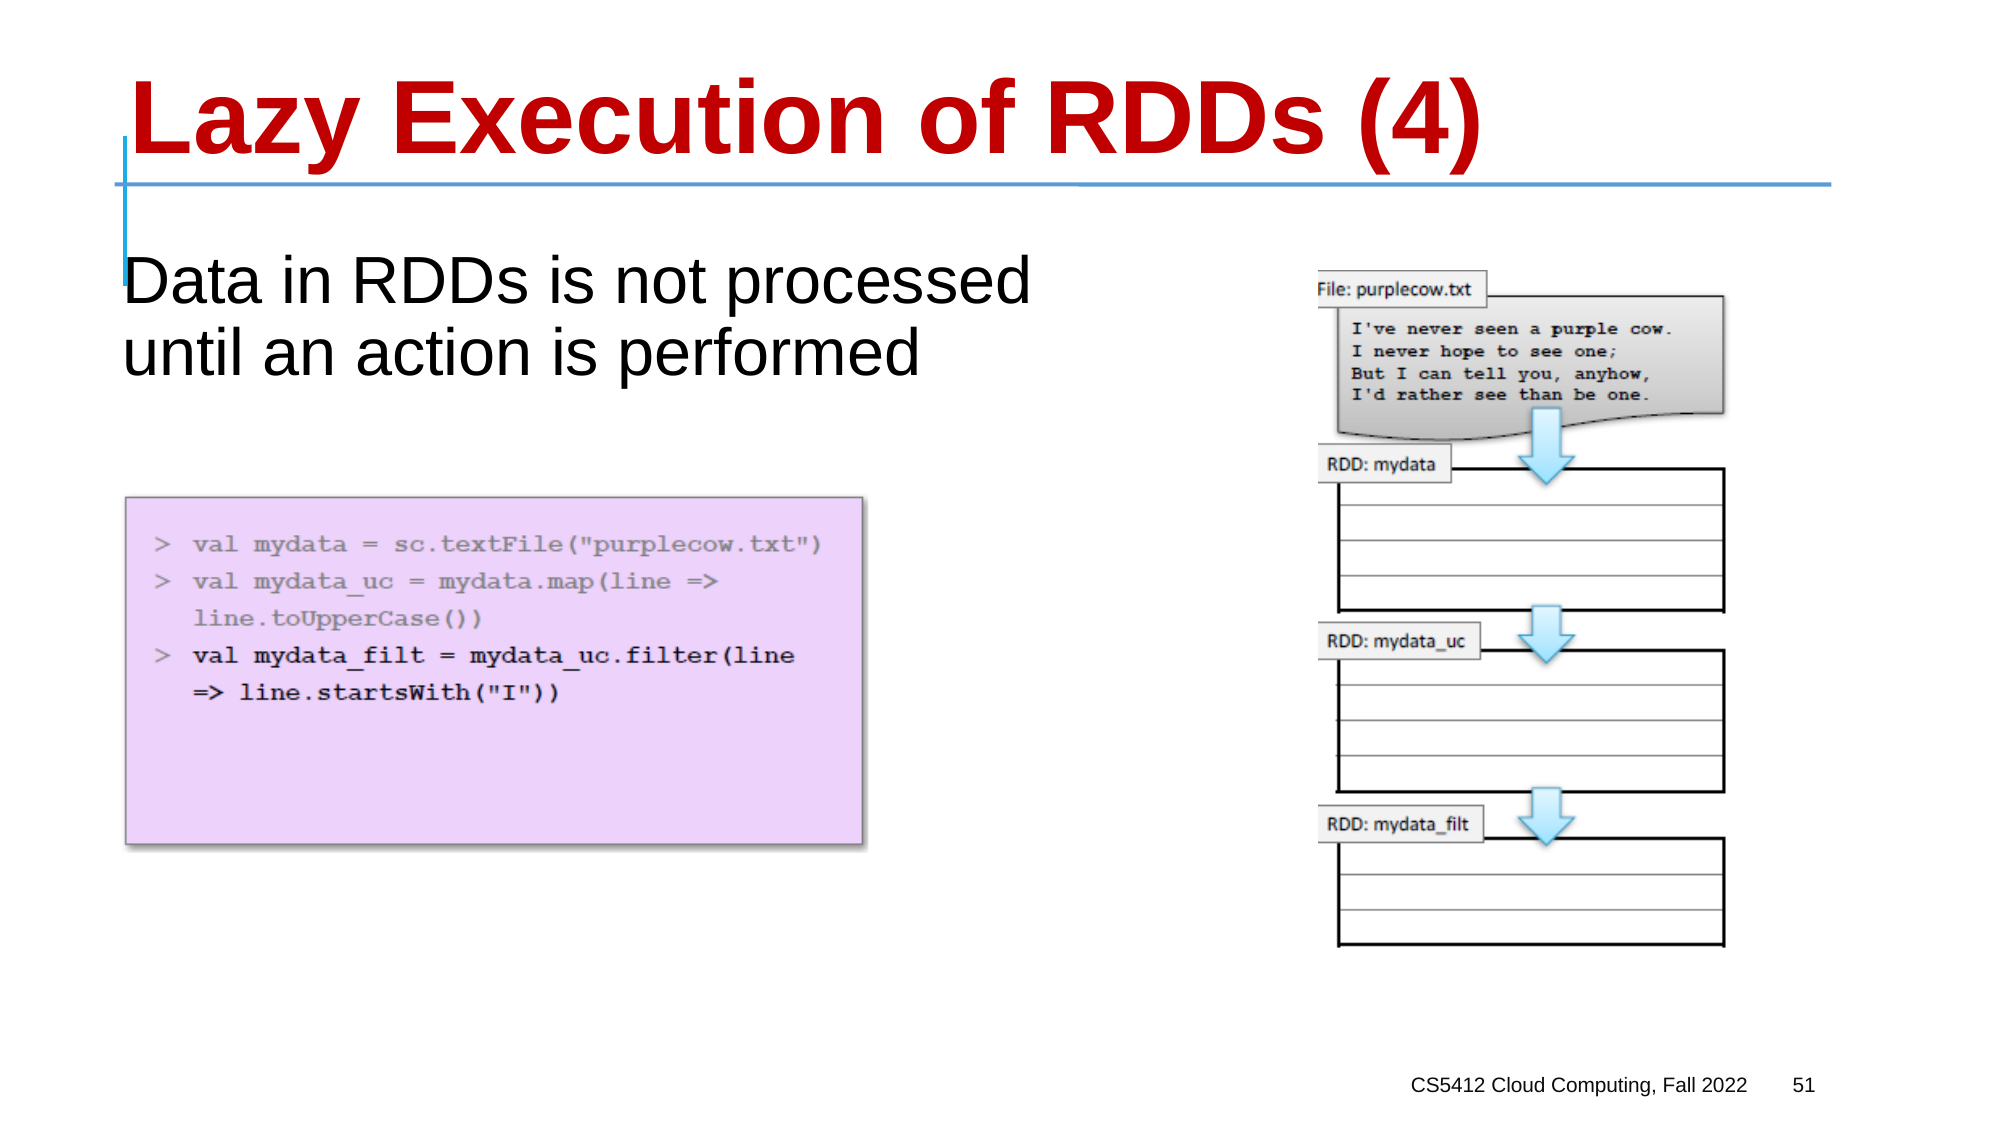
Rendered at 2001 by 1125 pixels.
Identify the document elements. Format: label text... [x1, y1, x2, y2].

text_box Data in RDDs is not processed until an action is performed [114, 238, 1153, 451]
slide_number 51 [1777, 1061, 1938, 1107]
title Lazy Execution of RDDs (4) [114, 49, 1885, 197]
picture [114, 484, 869, 853]
picture [1317, 270, 1740, 954]
footer CS5412 Cloud Computing, Fall 2022 [794, 1061, 1763, 1107]
